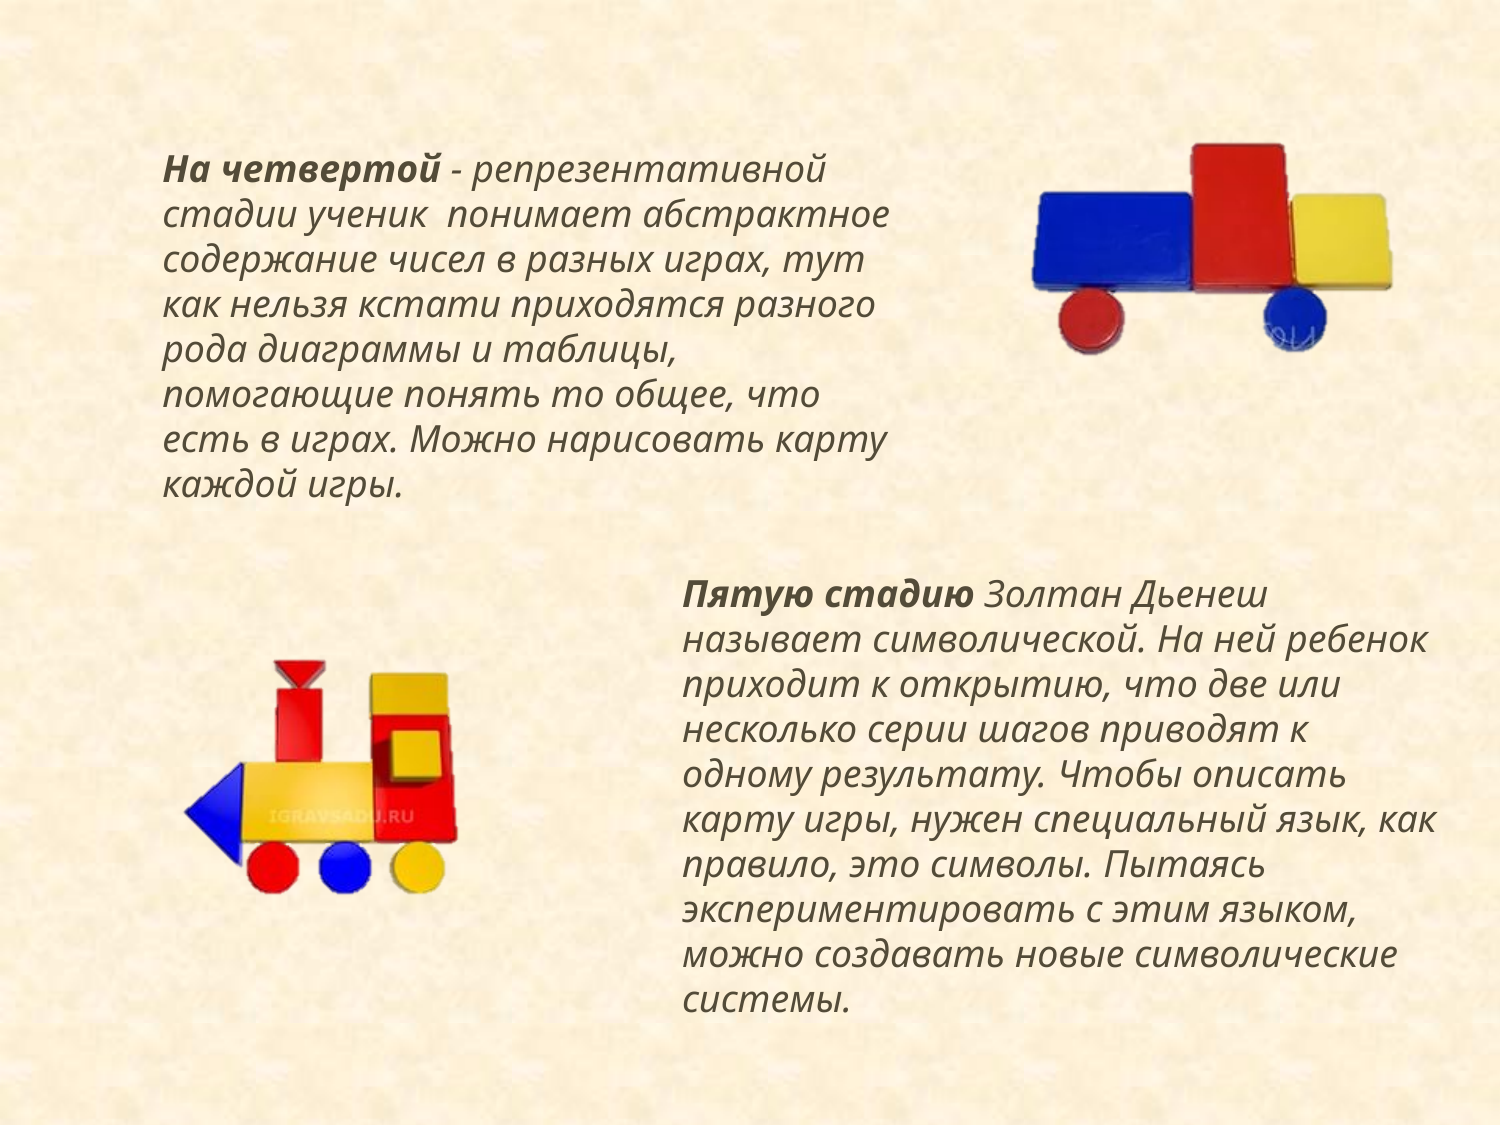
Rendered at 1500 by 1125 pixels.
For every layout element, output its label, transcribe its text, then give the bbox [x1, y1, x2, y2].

text_box На четвертой - репрезентативной стадии ученик понимает абстрактное содержание чисел в разных играх, тут как нельзя кстати приходятся разного рода диаграммы и таблицы, помогающие понять то общее, что есть в играх. Можно нарисовать карту каждой игры. [147, 137, 916, 512]
picture [0, 0, 1500, 1125]
text_box Пятую стадию Золтан Дьенеш называет символической. На ней ребенок приходит к открытию, что две или несколько серии шагов приводят к одному результату. Чтобы описать карту игры, нужен специальный язык, как правило, это символы. Пытаясь экспериментировать с этим языком, можно создавать новые символические системы. [667, 562, 1459, 1028]
